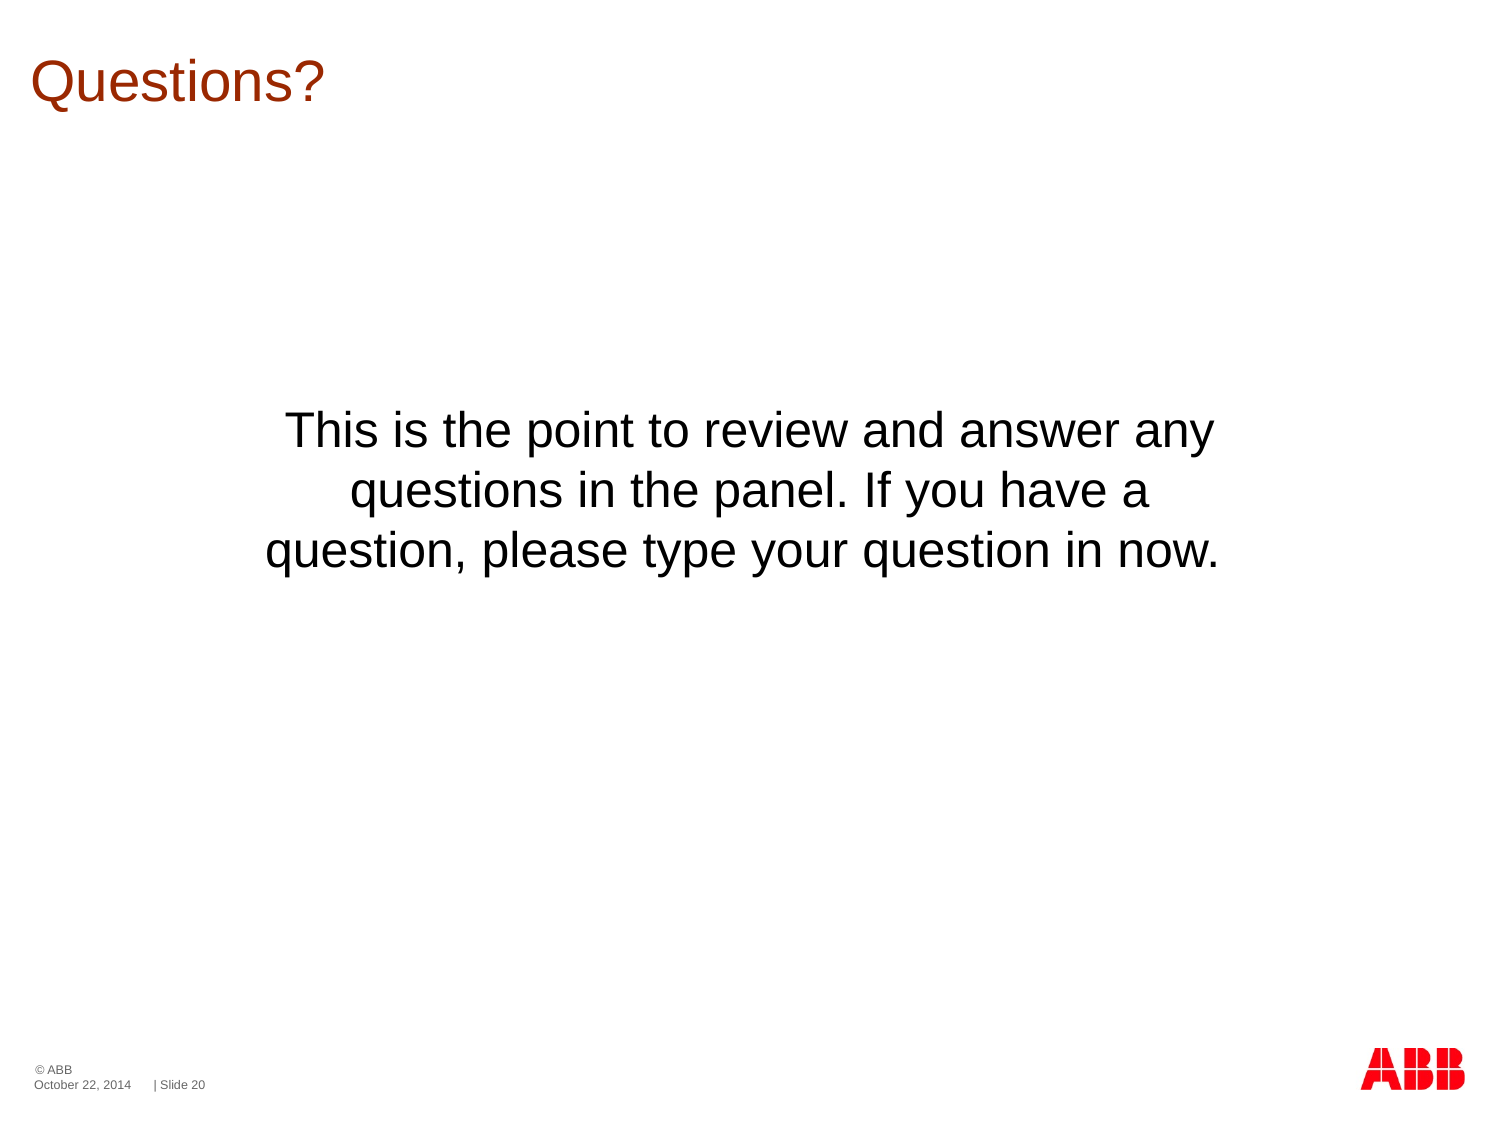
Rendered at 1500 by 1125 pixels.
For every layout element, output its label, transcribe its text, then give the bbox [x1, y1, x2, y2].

list This is the point to review and answer any questions in the panel. If you have a question, please type your question in now. [242, 261, 1258, 1018]
picture [1354, 1048, 1465, 1090]
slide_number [34, 1077, 154, 1094]
title Questions? [0, 0, 1500, 262]
